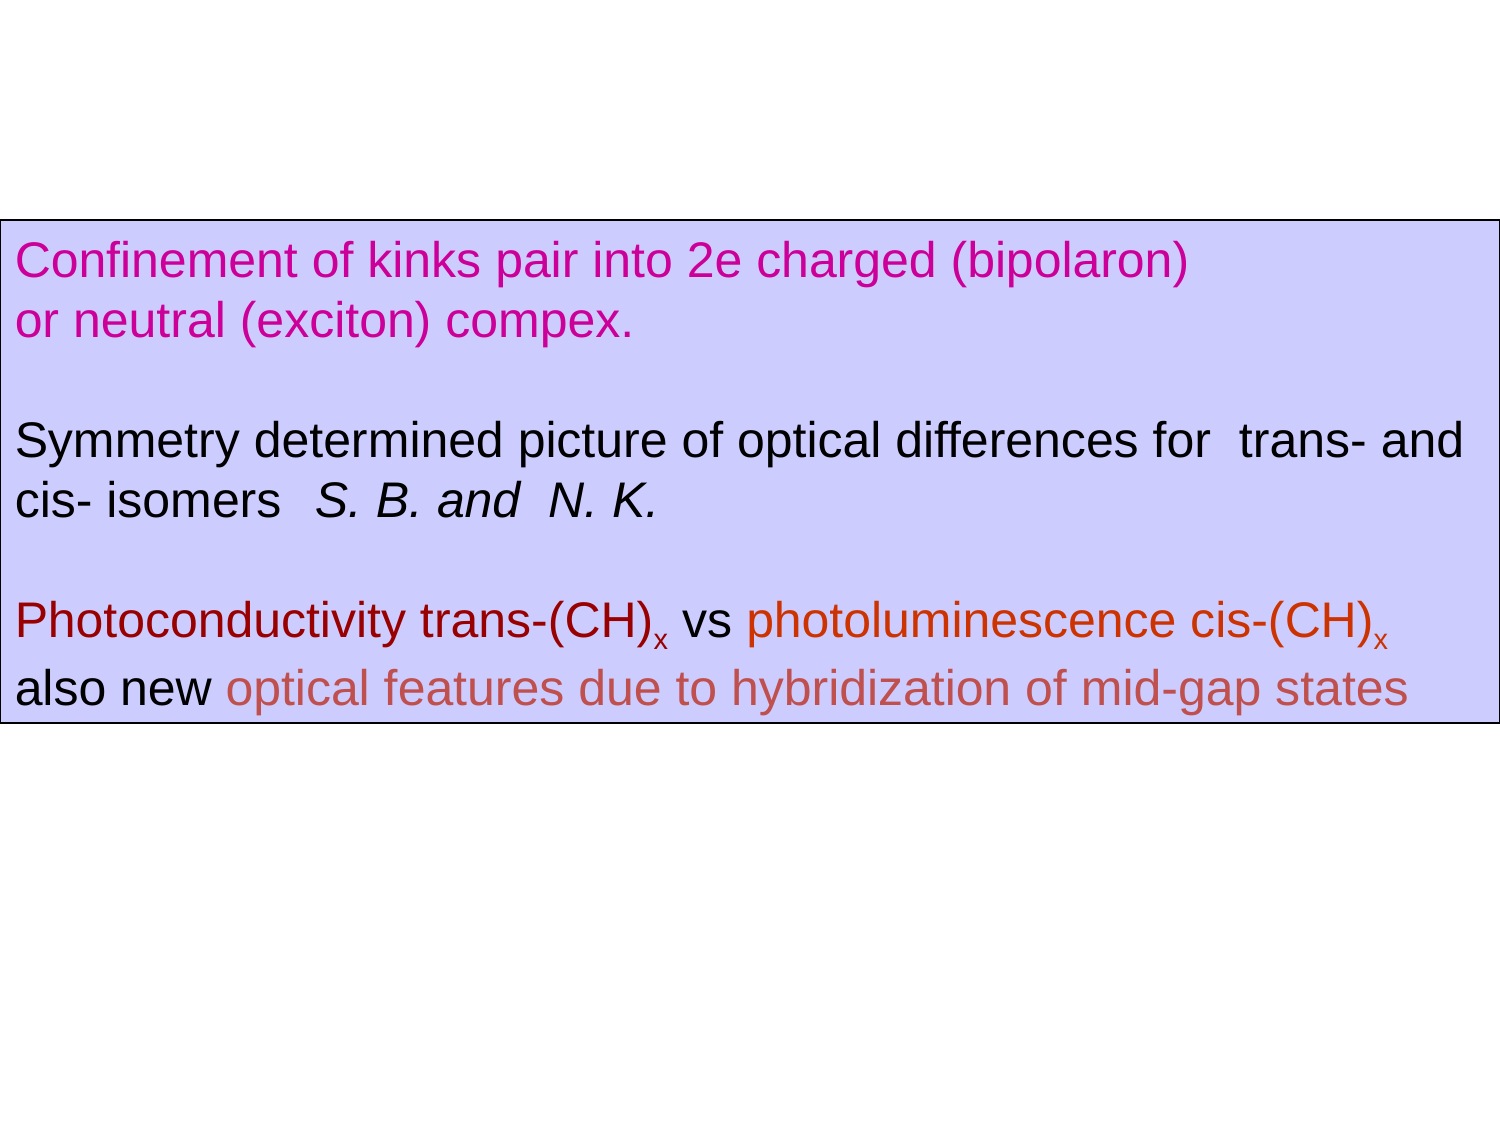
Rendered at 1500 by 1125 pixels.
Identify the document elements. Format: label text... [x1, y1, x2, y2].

text_box Confinement of kinks pair into 2e charged (bipolaron) or neutral (exciton) compex. Symmetry determined picture of optical differences for trans- and cis- isomers S. B. and N. K. Photoconductivity trans-(CH)x vs photoluminescence cis-(CH)x also new optical features due to hybridization of mid-gap states [0, 219, 1500, 723]
